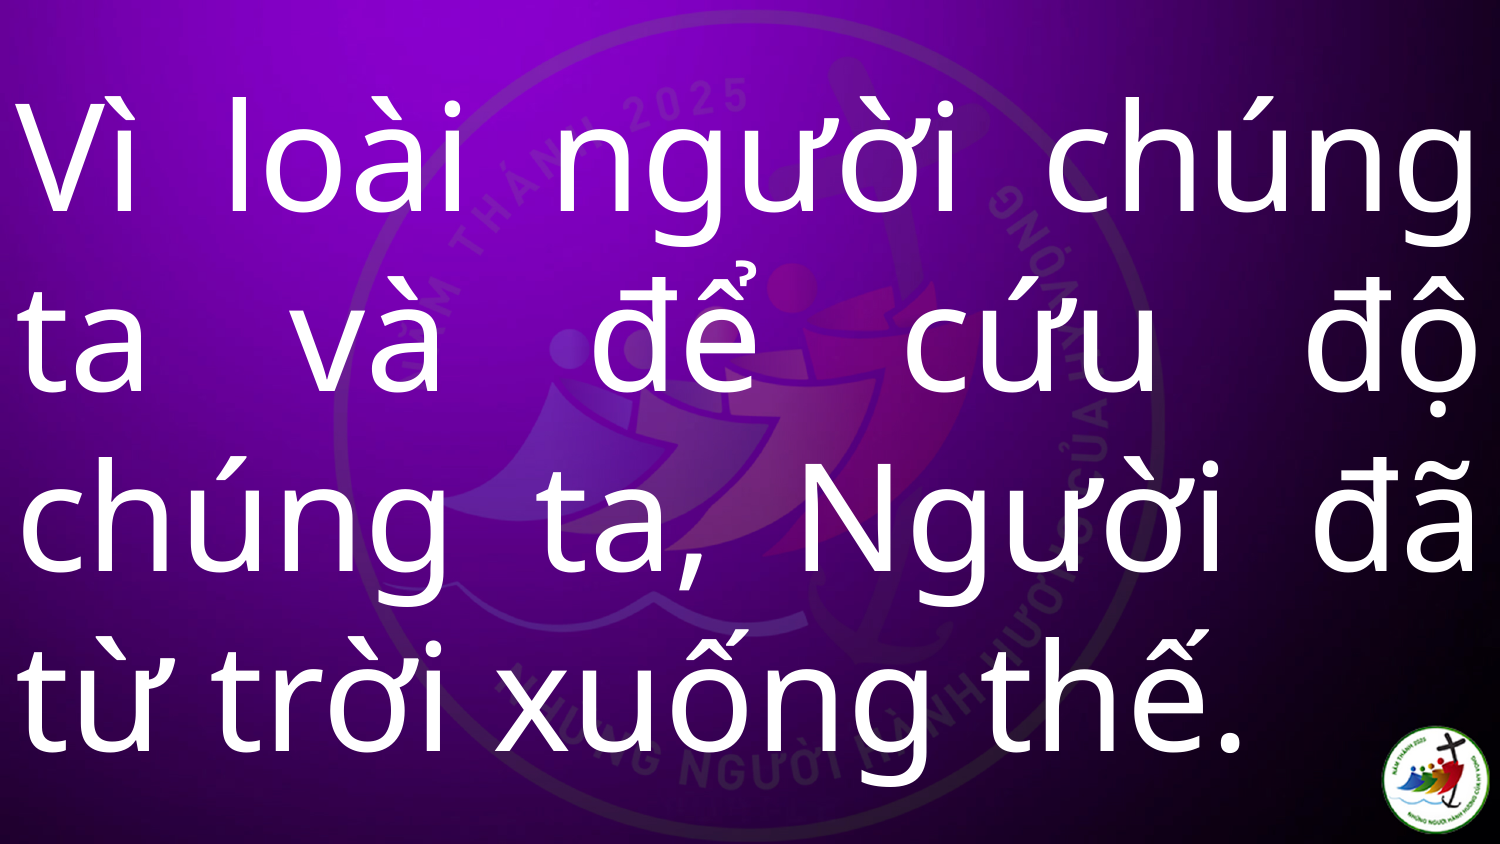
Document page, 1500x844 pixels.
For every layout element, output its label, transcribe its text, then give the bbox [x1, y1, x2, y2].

title Vì loài người chúng ta và để cứu độ chúng ta, Người đã từ trời xuống thế. [0, 0, 1500, 844]
